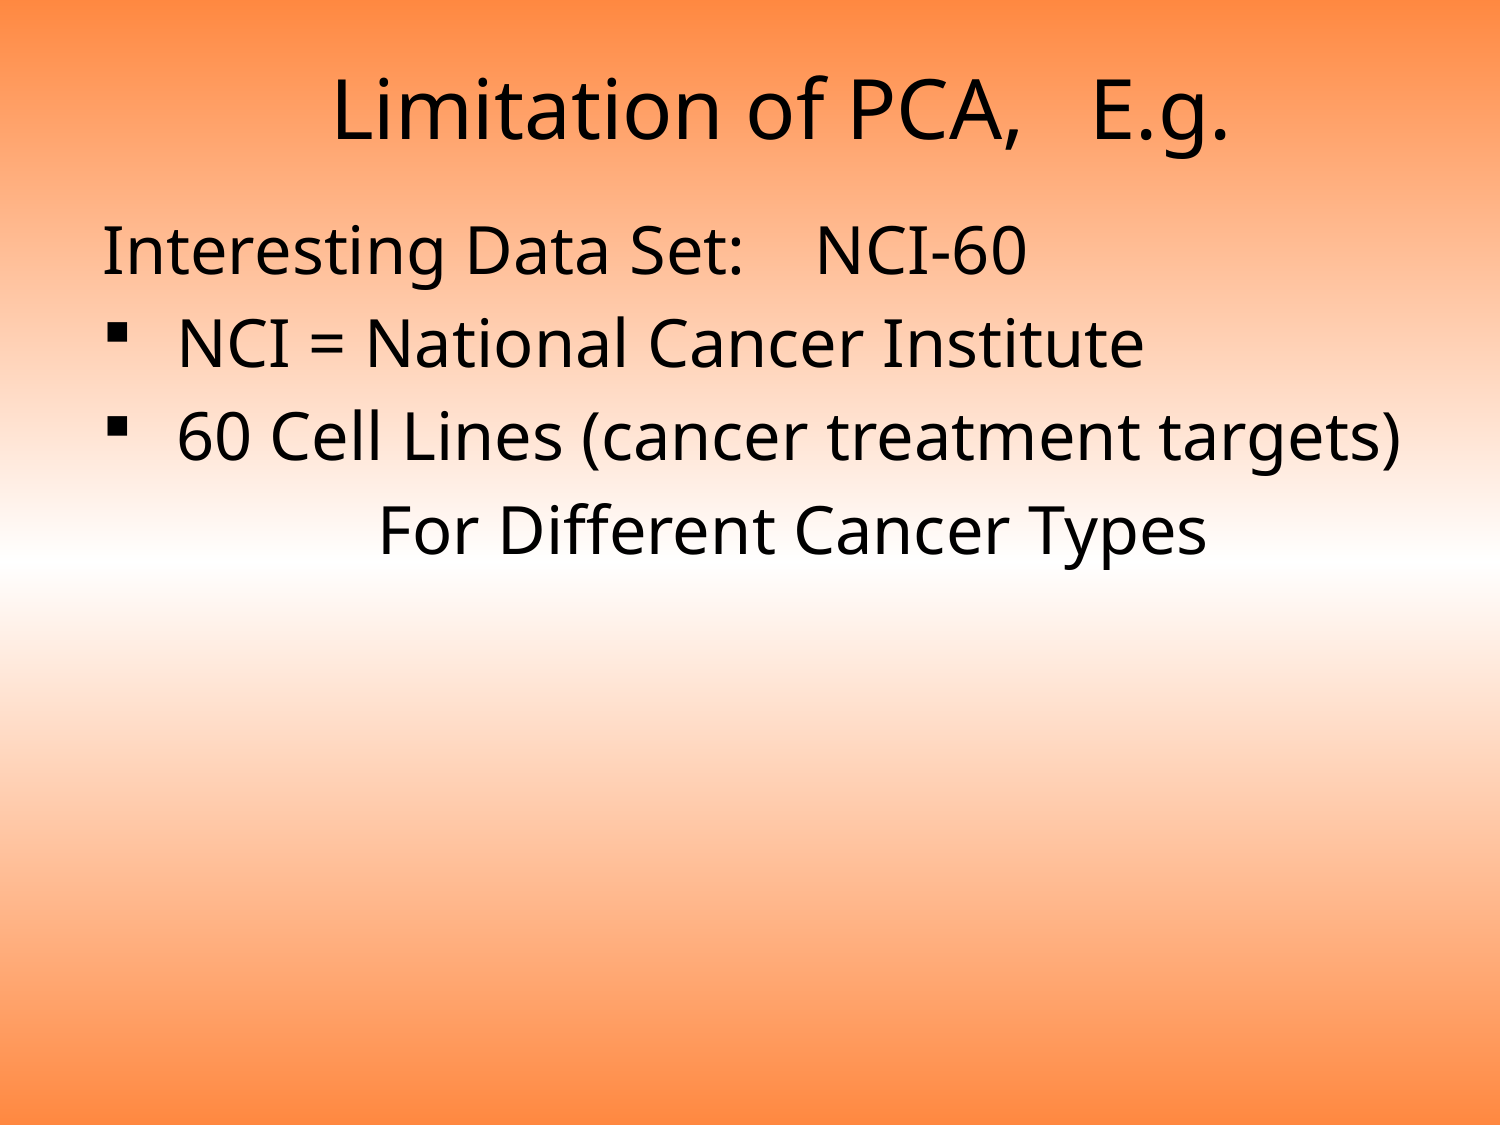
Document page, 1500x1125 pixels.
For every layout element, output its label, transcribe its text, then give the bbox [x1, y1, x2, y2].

title Limitation of PCA, E.g. [125, 24, 1438, 188]
list Interesting Data Set: NCI-60 NCI = National Cancer Institute 60 Cell Lines (cancer treatment targets) For Different Cancer Types [87, 200, 1500, 1025]
